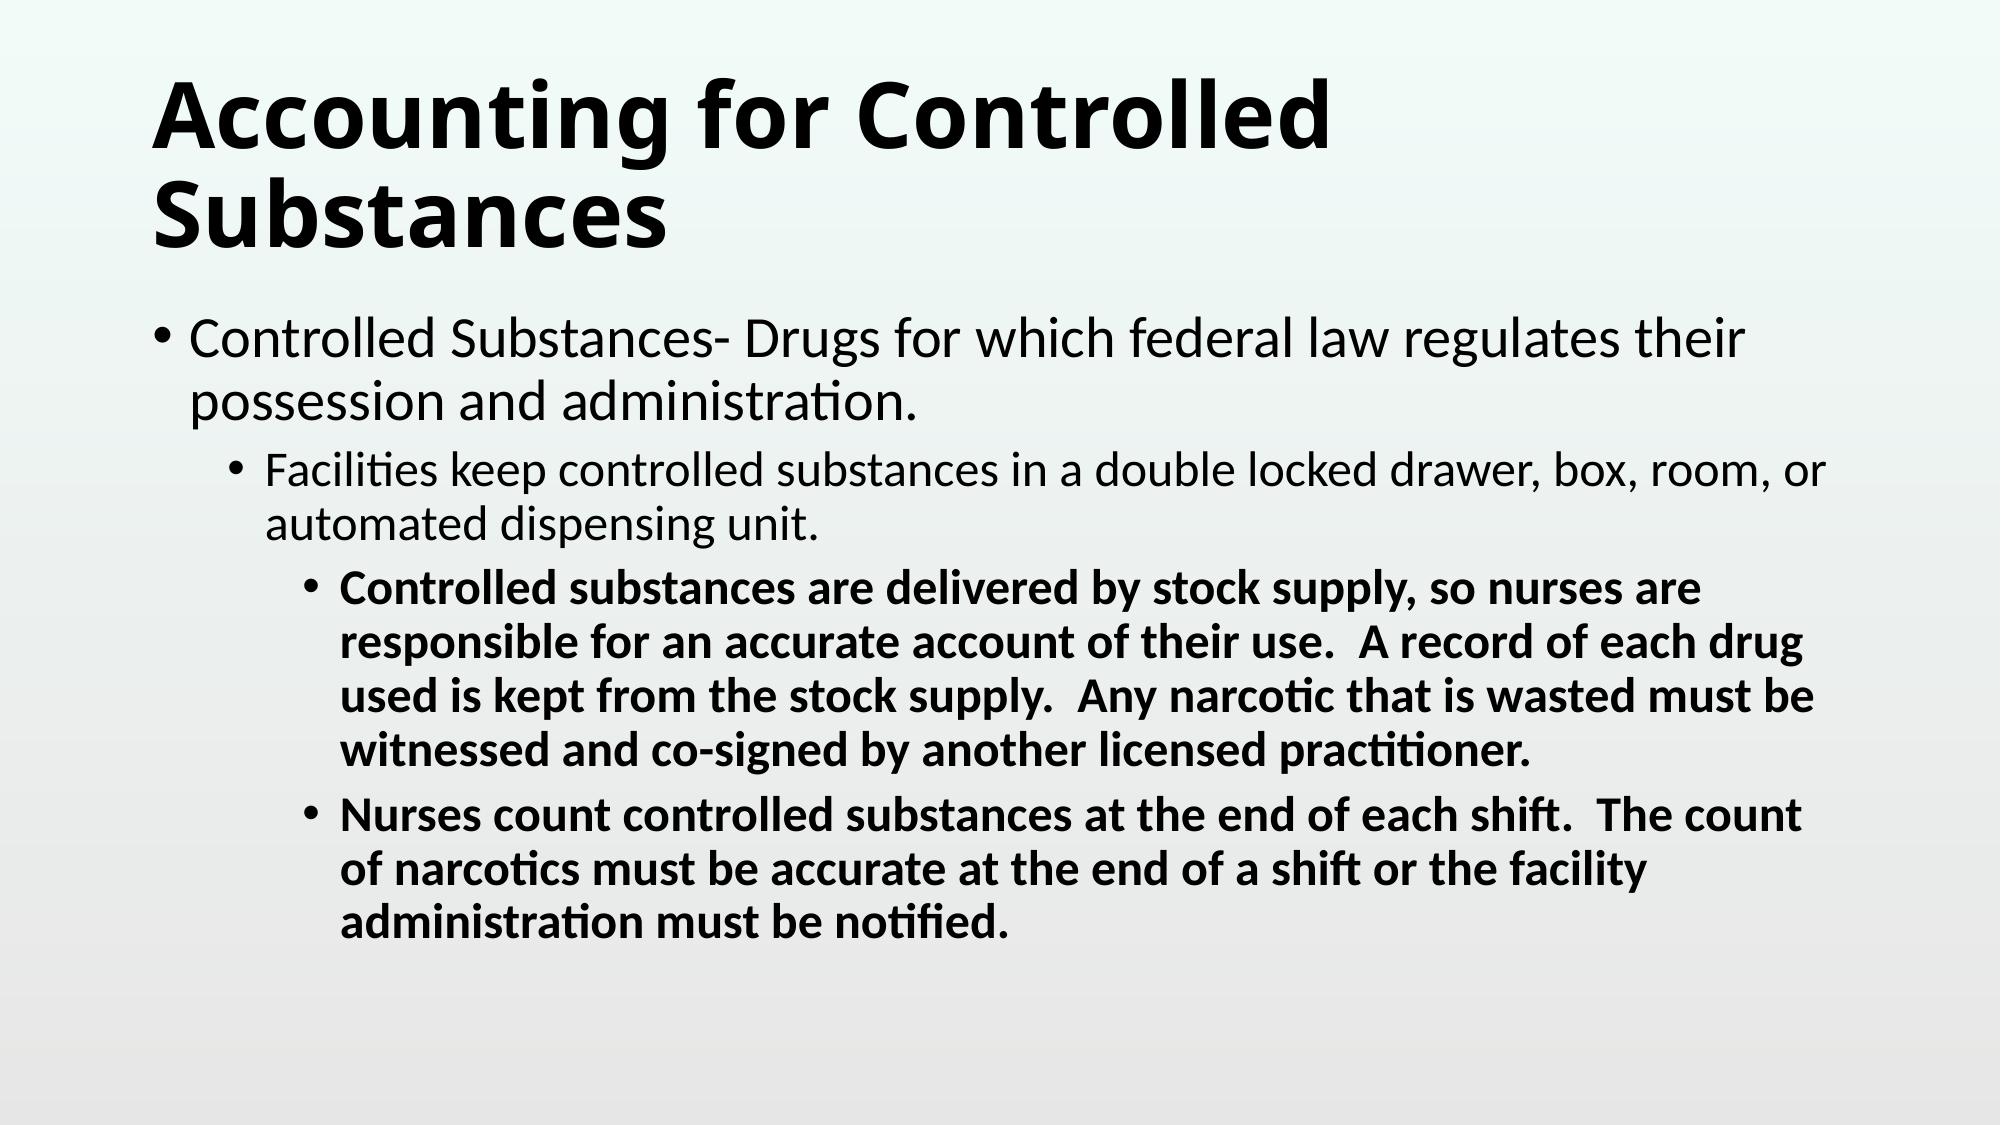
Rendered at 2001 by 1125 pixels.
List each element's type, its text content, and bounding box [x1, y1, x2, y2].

list Controlled Substances- Drugs for which federal law regulates their possession and administration. Facilities keep controlled substances in a double locked drawer, box, room, or automated dispensing unit. Controlled substances are delivered by stock supply, so nurses are responsible for an accurate account of their use. A record of each drug used is kept from the stock supply. Any narcotic that is wasted must be witnessed and co-signed by another licensed practitioner. Nurses count controlled substances at the end of each shift. The count of narcotics must be accurate at the end of a shift or the facility administration must be notified. [137, 299, 1863, 1014]
title Accounting for Controlled Substances [137, 59, 1863, 278]
